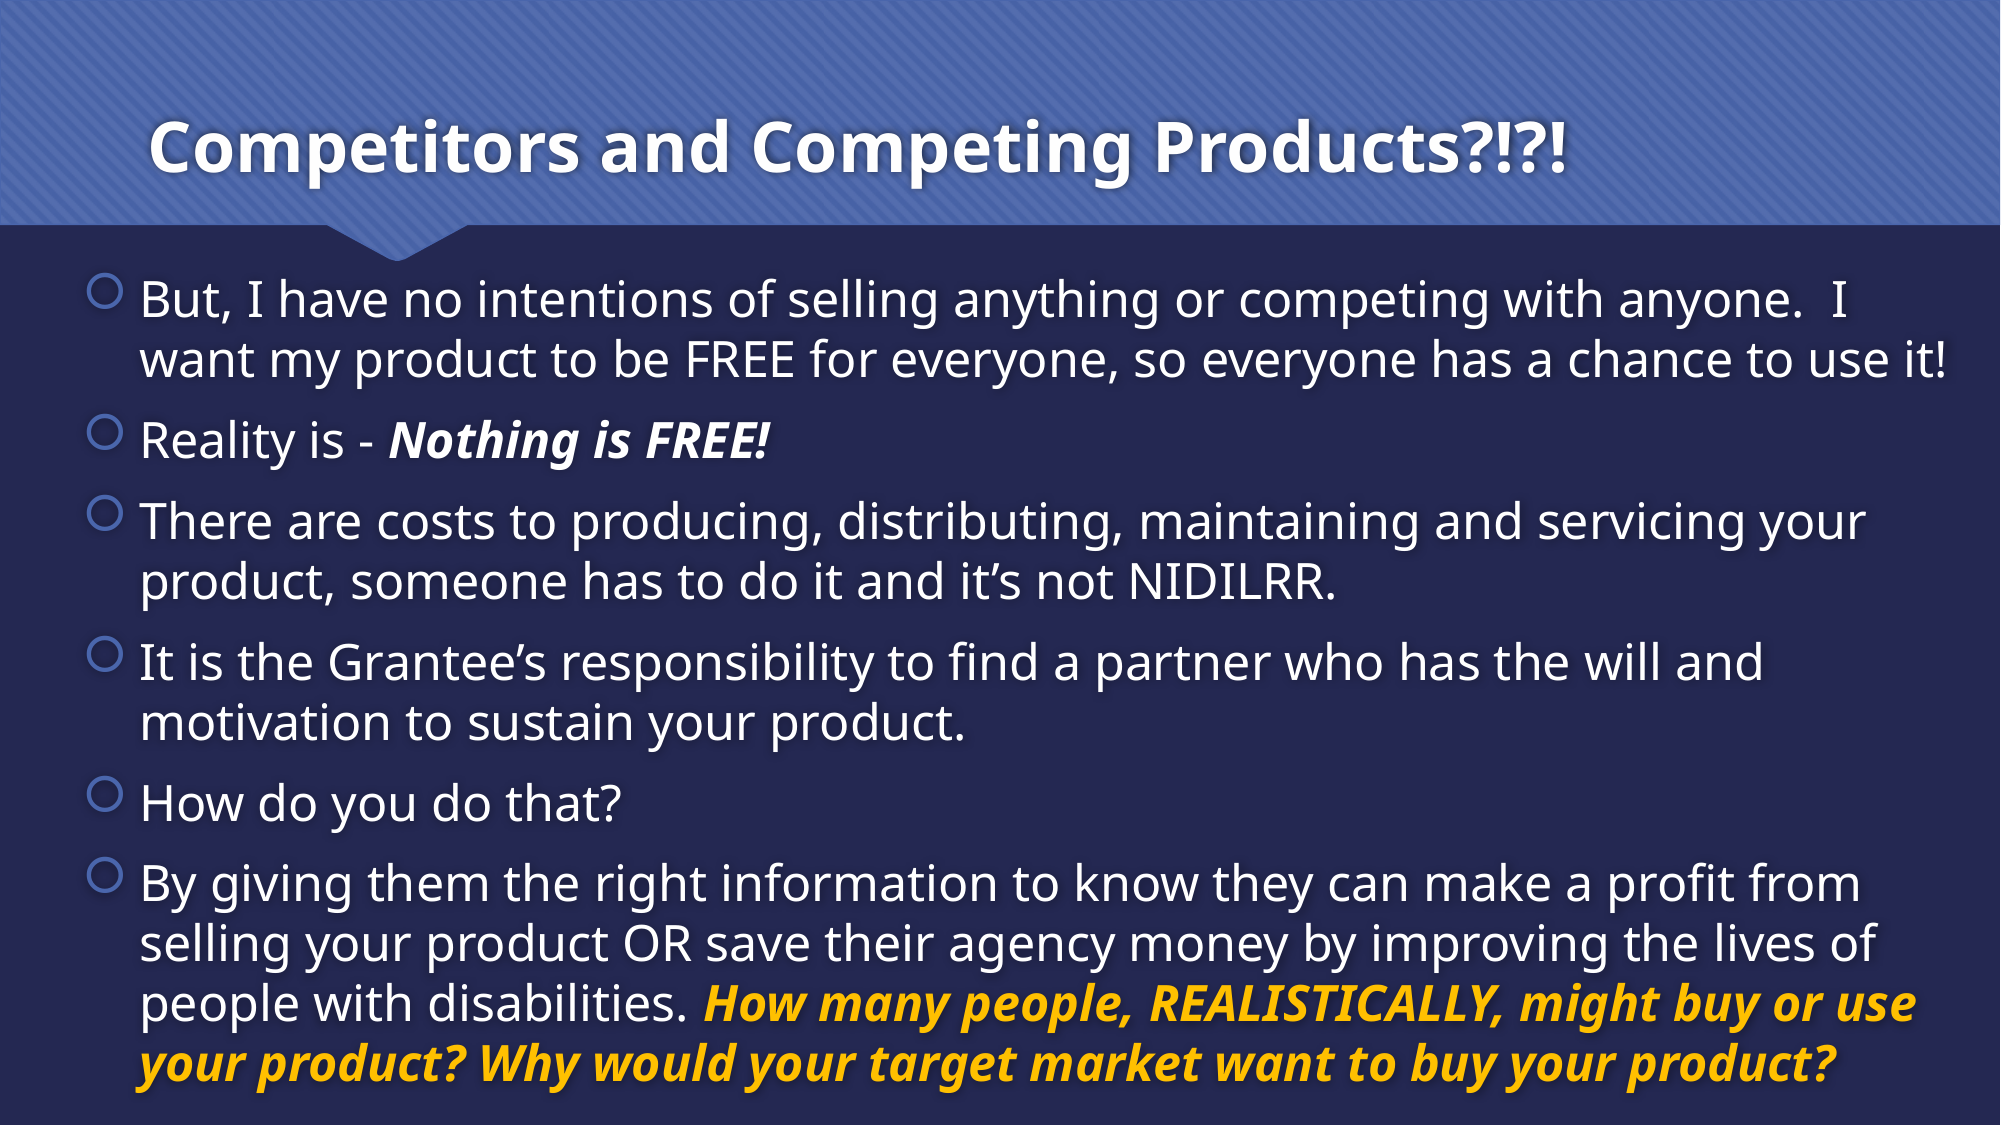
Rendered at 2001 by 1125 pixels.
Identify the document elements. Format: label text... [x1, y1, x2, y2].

list But, I have no intentions of selling anything or competing with anyone. I want my product to be FREE for everyone, so everyone has a chance to use it! Reality is - Nothing is FREE! There are costs to producing, distributing, maintaining and servicing your product, someone has to do it and it’s not NIDILRR. It is the Grantee’s responsibility to find a partner who has the will and motivation to sustain your product. How do you do that? By giving them the right information to know they can make a profit from selling your product OR save their agency money by improving the lives of people with disabilities. How many people, REALISTICALLY, might buy or use your product? Why would your target market want to buy your product? [67, 254, 1970, 1105]
title Competitors and Competing Products?!?! [132, 35, 1868, 195]
